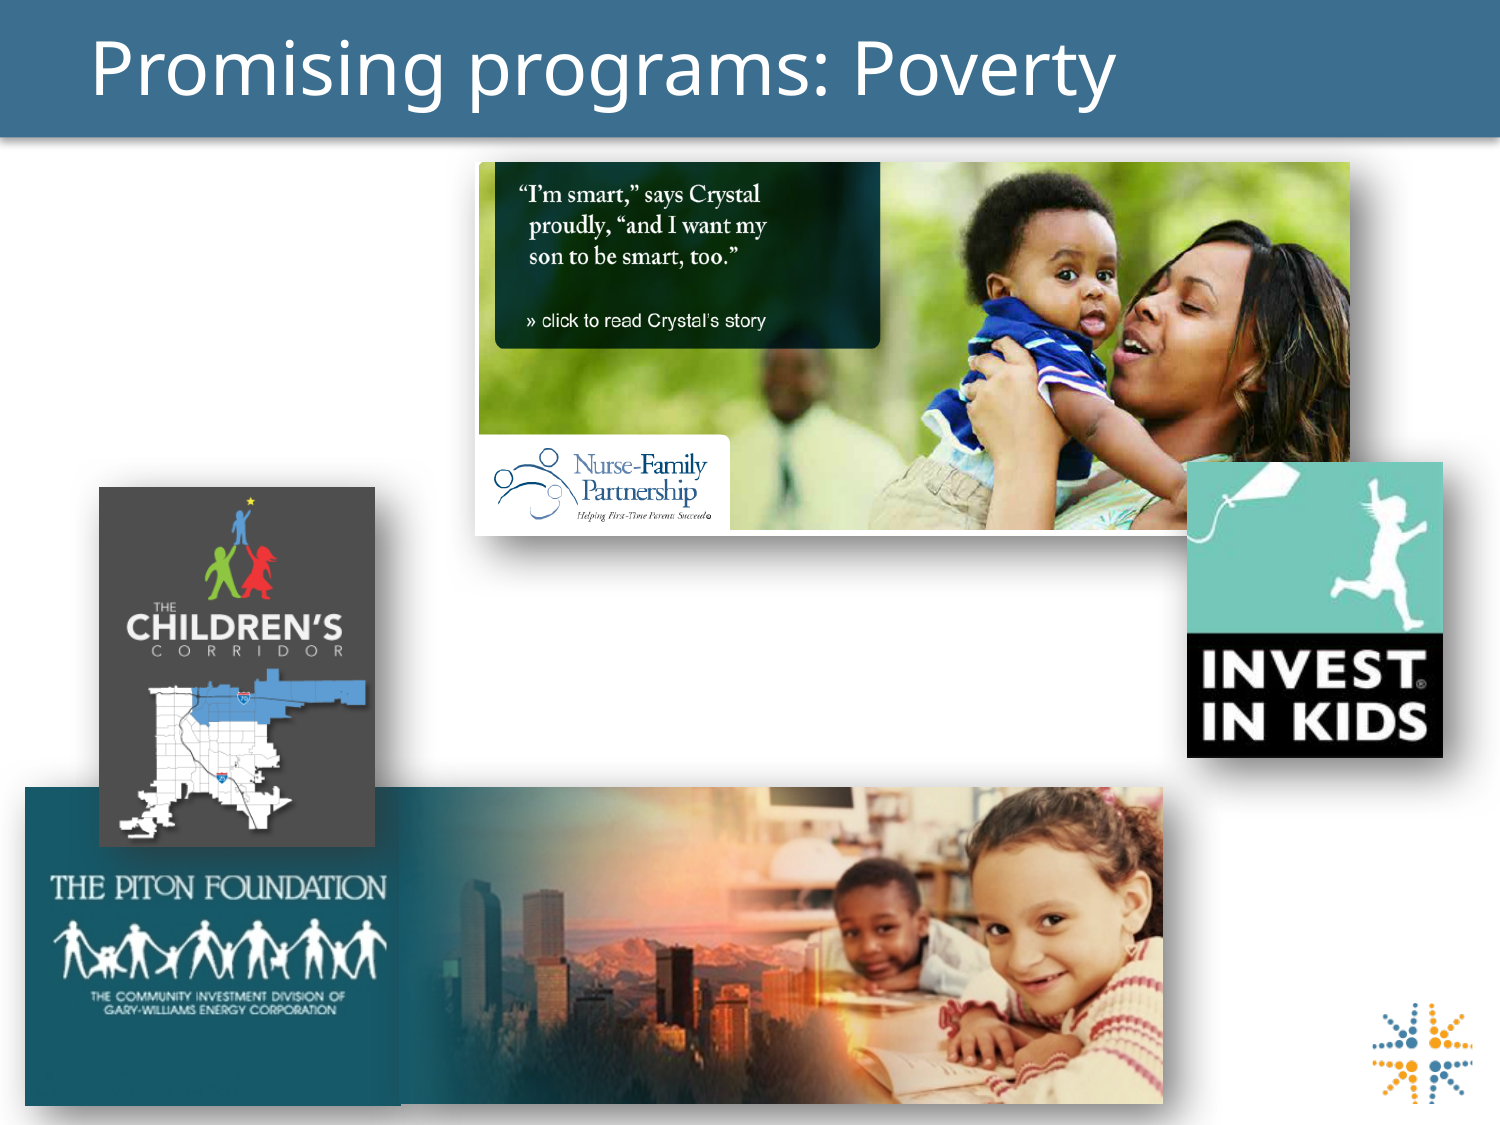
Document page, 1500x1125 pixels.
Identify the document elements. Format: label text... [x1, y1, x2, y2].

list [399, 787, 1163, 1104]
picture [474, 162, 1444, 758]
picture [25, 487, 401, 1106]
title Promising programs: Poverty [75, 12, 1425, 125]
